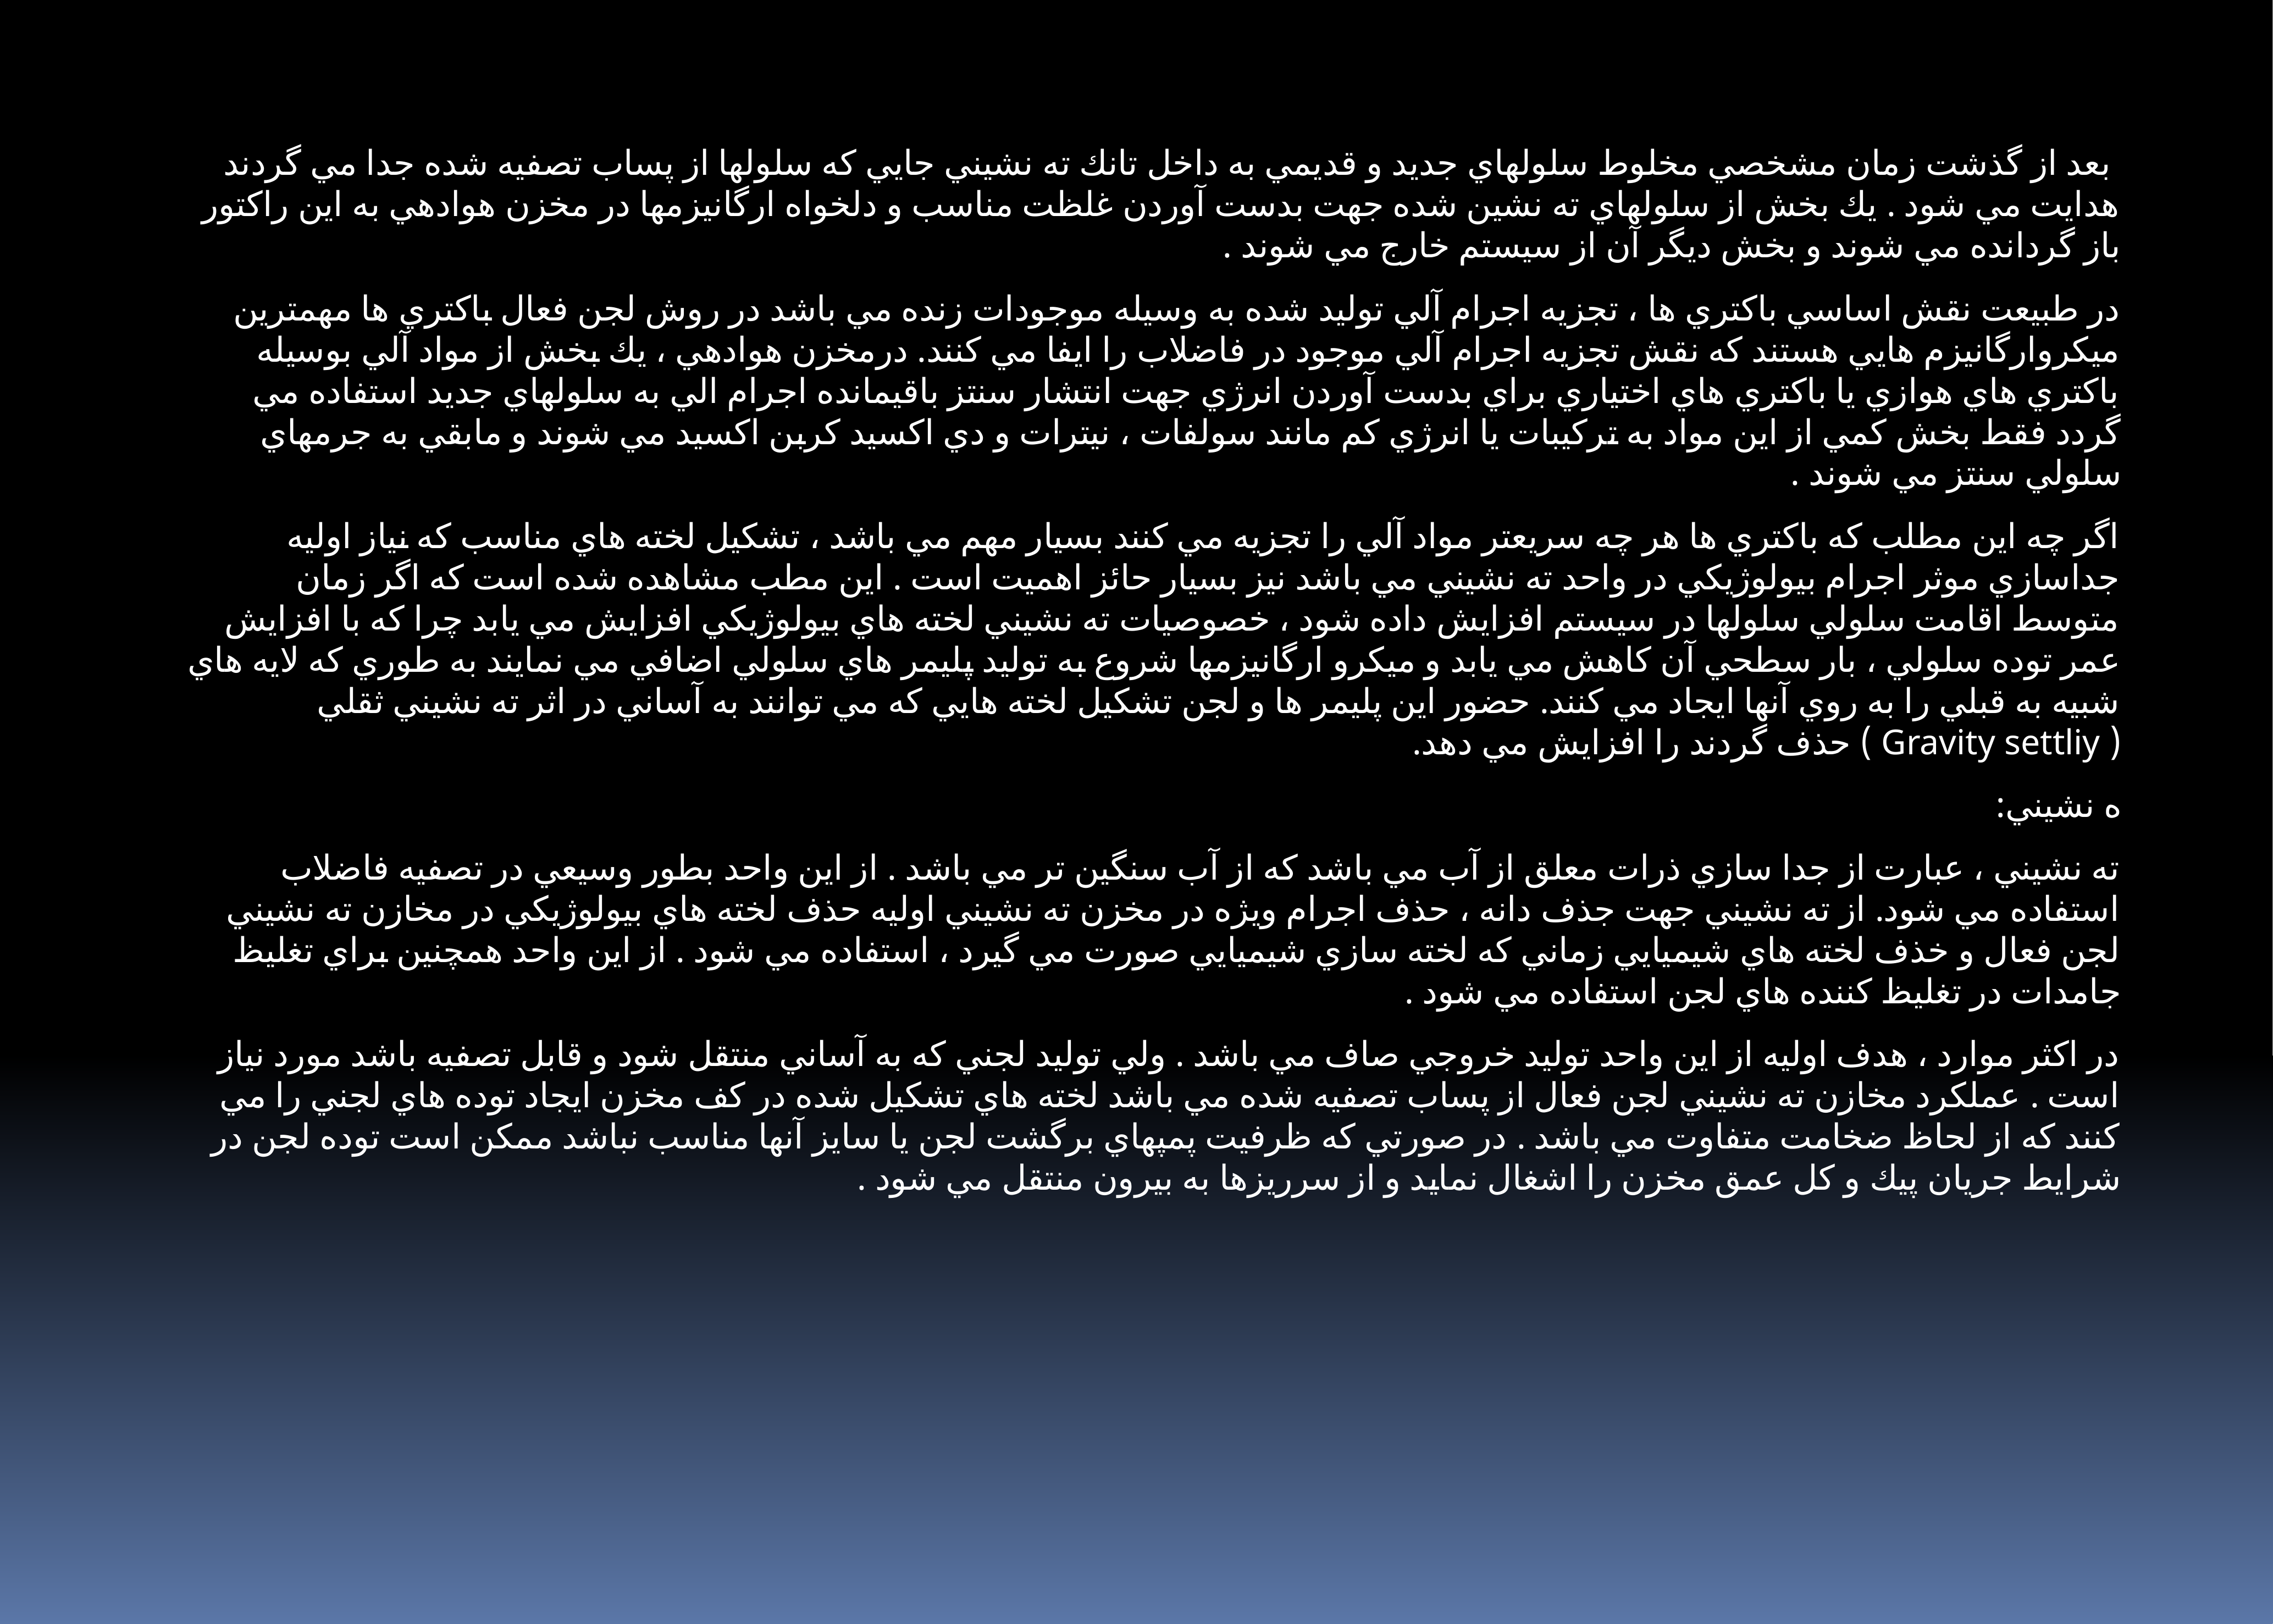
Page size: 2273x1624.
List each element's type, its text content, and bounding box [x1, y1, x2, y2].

list بعد از گذشت زمان مشخصي مخلوط سلولهاي جديد و قديمي به داخل تانك ته نشيني جایي كه سلولها از پساب تصفيه شده جدا مي گردند هدايت مي شود . يك بخش از سلولهاي ته نشين شده جهت بدست آوردن غلظت مناسب و دلخواه ارگانيزمها در مخزن هوادهي به اين راكتور باز گردانده مي شوند و بخش ديگر آن از سيستم خارج مي شوند . در طبيعت نقش اساسي باكتري ها ، تجزيه اجرام آلي توليد شده به وسيله موجودات زنده مي باشد در روش لجن فعال باكتري ها مهمترين ميكروارگانيزم هايي هستند كه نقش تجزيه اجرام آلي موجود در فاضلاب را ايفا مي كنند. درمخزن هوادهي ، يك بخش از مواد آلي بوسيله باكتري هاي هوازي يا باكتري هاي اختياري براي بدست آوردن انرژي جهت انتشار سنتز باقيمانده اجرام الي به سلولهاي جديد استفاده مي گردد فقط بخش كمي از اين مواد به تركيبات يا انرژي كم مانند سولفات ، نيترات و دي اكسيد كربن اكسيد مي شوند و مابقي به جرمهاي سلولي سنتز مي شوند . اگر چه اين مطلب كه باكتري ها هر چه سريعتر مواد آلي را تجزيه مي كنند بسيار مهم مي باشد ، تشكيل لخته هاي مناسب كه نياز اوليه جداسازي موثر اجرام بيولوژيكي در واحد ته نشيني مي باشد نيز بسيار حائز اهميت است . اين مطب مشاهده شده است كه اگر زمان متوسط اقامت سلولي سلولها در سيستم افزايش داده شود ، خصوصيات ته نشيني لخته هاي بيولوژيكي افزايش مي يابد چرا كه با افزايش عمر توده سلولي ، بار سطحي آن كاهش مي يابد و ميكرو ارگانيزمها شروع به توليد پليمر هاي سلولي اضافي مي نمايند به طوري كه لايه هاي شبيه به قبلي را به روي آنها ايجاد مي كنند. حضور اين پليمر ها و لجن تشكيل لخته هايي كه مي توانند به آساني در اثر ته نشيني ثقلي ( Gravity settliy ) حذف گردند را افزايش مي دهد. ه نشيني: ته نشيني ، عبارت از جدا سازي ذرات معلق از آب مي باشد كه از آب سنگين تر مي باشد . از اين واحد بطور وسيعي در تصفيه فاضلاب استفاده مي شود. از ته نشيني جهت جذف دانه ، حذف اجرام ويژه در مخزن ته نشيني اوليه حذف لخته هاي بيولوژيكي در مخازن ته نشيني لجن فعال و خذف لخته هاي شيميايي زماني كه لخته سازي شيميايي صورت مي گیرد ، استفاده مي شود . از اين واحد همچنين براي تغليظ جامدات در تغليظ كننده هاي لجن استفاده مي شود . در اكثر موارد ، هدف اوليه از اين واحد توليد خروجي صاف مي باشد . ولي توليد لجني كه به آساني منتقل شود و قابل تصفيه باشد مورد نياز است . عملكرد مخازن ته نشيني لجن فعال از پساب تصفيه شده مي باشد لخته هاي تشكيل شده در كف مخزن ايجاد توده هاي لجني را مي كنند كه از لحاظ ضخامت متفاوت مي باشد . در صورتي كه ظرفيت پمپهاي برگشت لجن يا سايز آنها مناسب نباشد ممكن است توده لجن در شرايط جريان پيك و كل عمق مخزن را اشغال نمايد و از سرريزها به بيرون منتقل مي شود . [162, 130, 2161, 1491]
